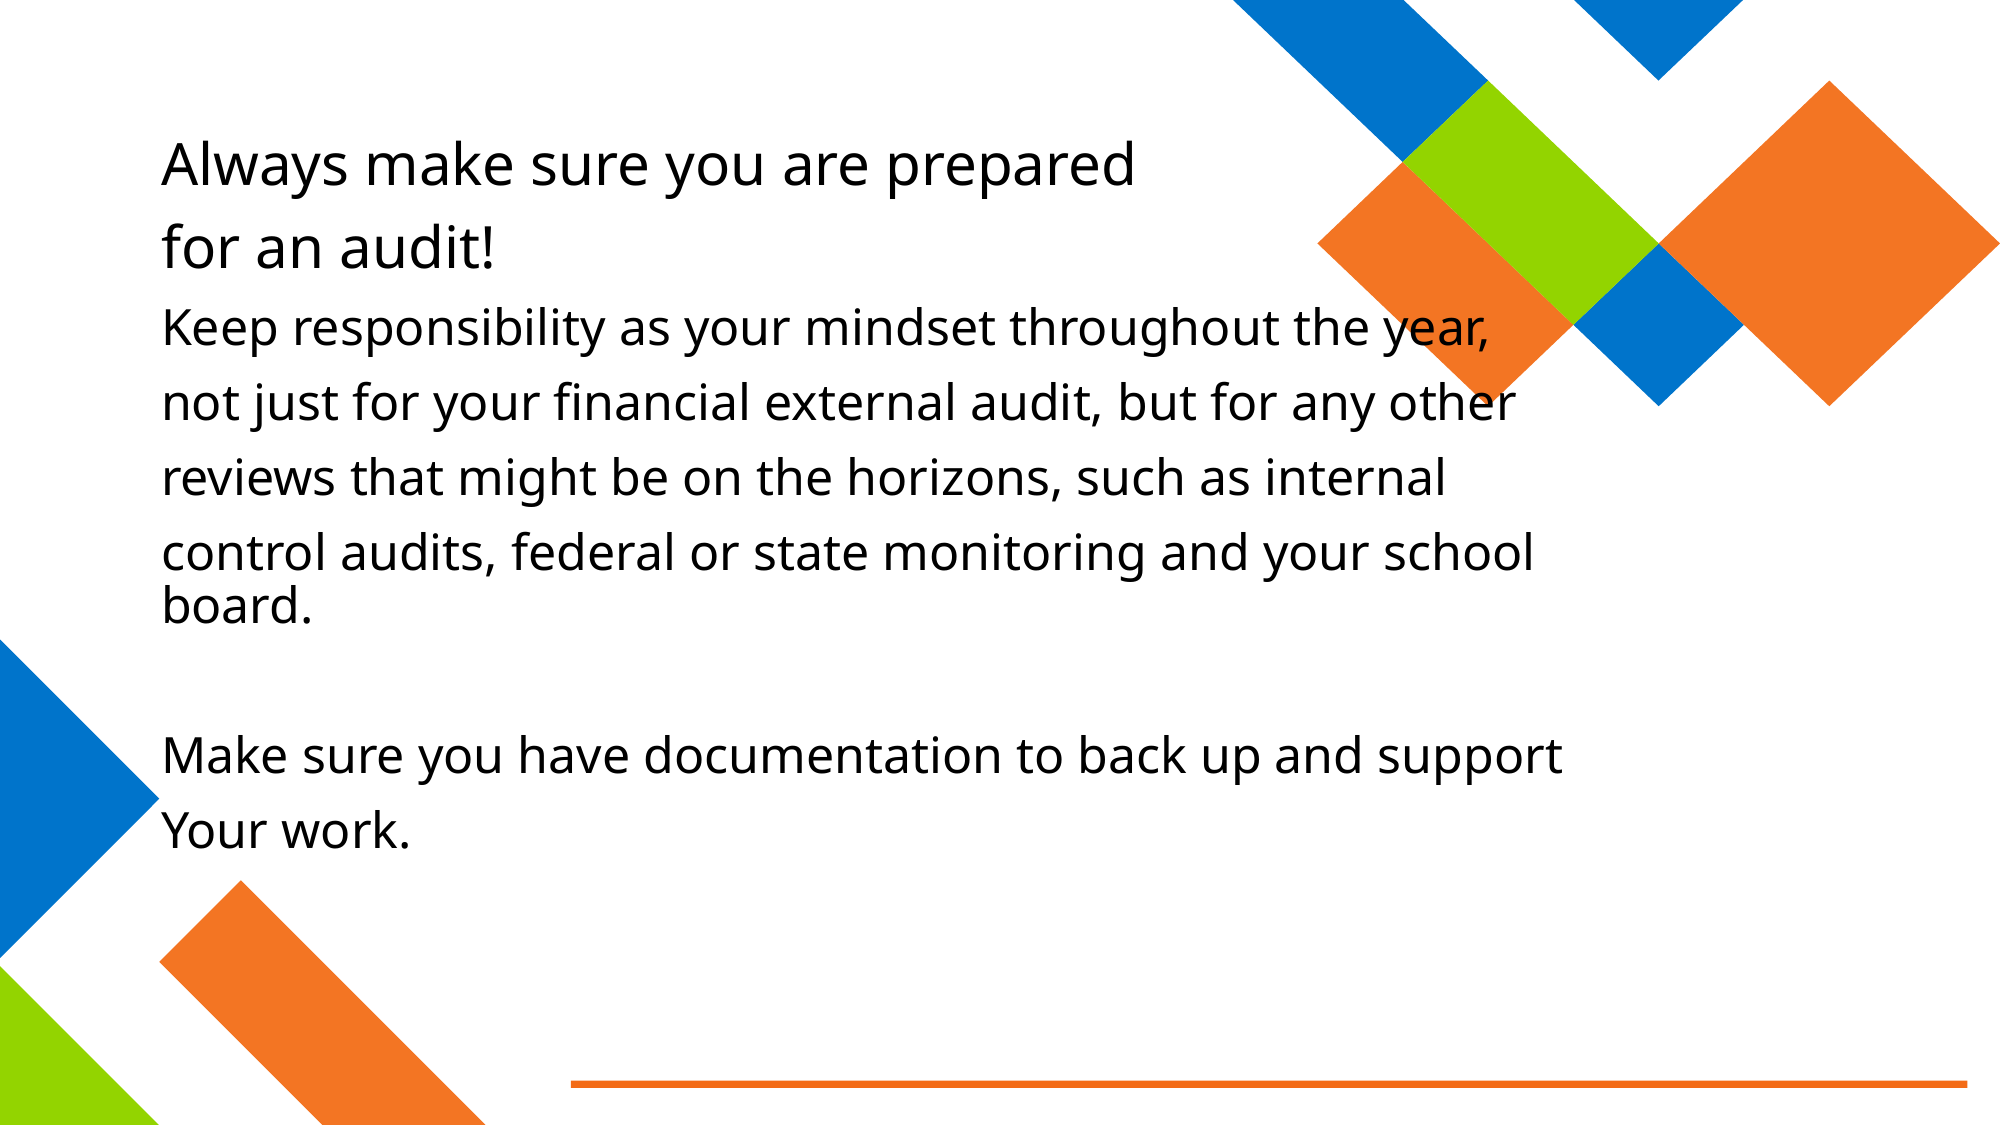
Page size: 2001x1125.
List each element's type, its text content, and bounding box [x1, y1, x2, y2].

text_box [570, 1079, 1968, 1089]
subtitle Always make sure you are prepared for an audit! Keep responsibility as your mindset throughout the year, not just for your financial external audit, but for any other reviews that might be on the horizons, such as internal control audits, federal or state monitoring and your school board. Make sure you have documentation to back up and support Your work. [146, 127, 1681, 927]
